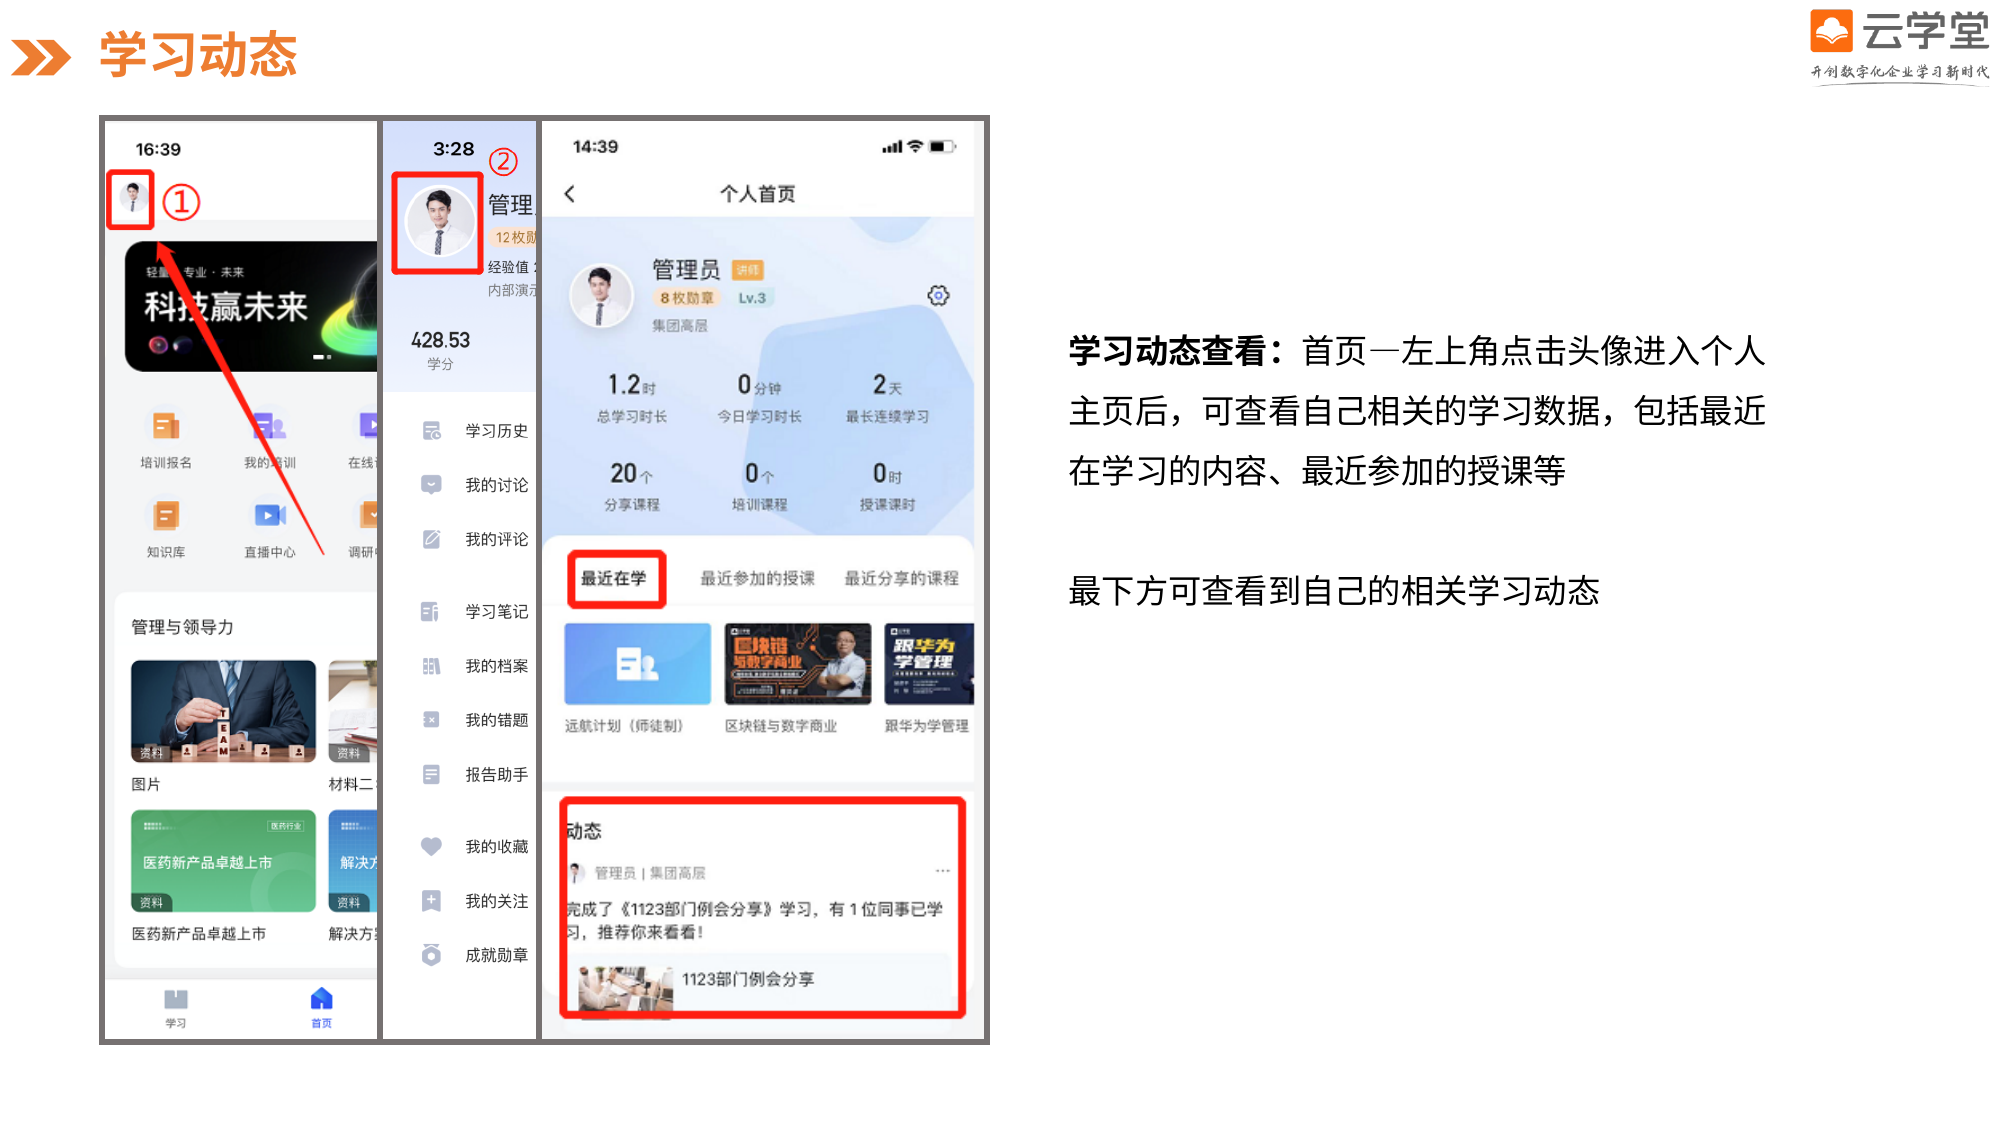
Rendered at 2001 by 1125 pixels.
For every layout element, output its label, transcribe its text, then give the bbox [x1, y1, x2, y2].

picture [105, 121, 984, 1040]
picture [1765, 0, 2001, 115]
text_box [10, 15, 369, 100]
text_box 学习动态查看：首页—左上角点击头像进入个人主页后，可查看自己相关的学习数据，包括最近在学习的内容、最近参加的授课等 最下方可查看到自己的相关学习动态 [1036, 285, 1809, 636]
